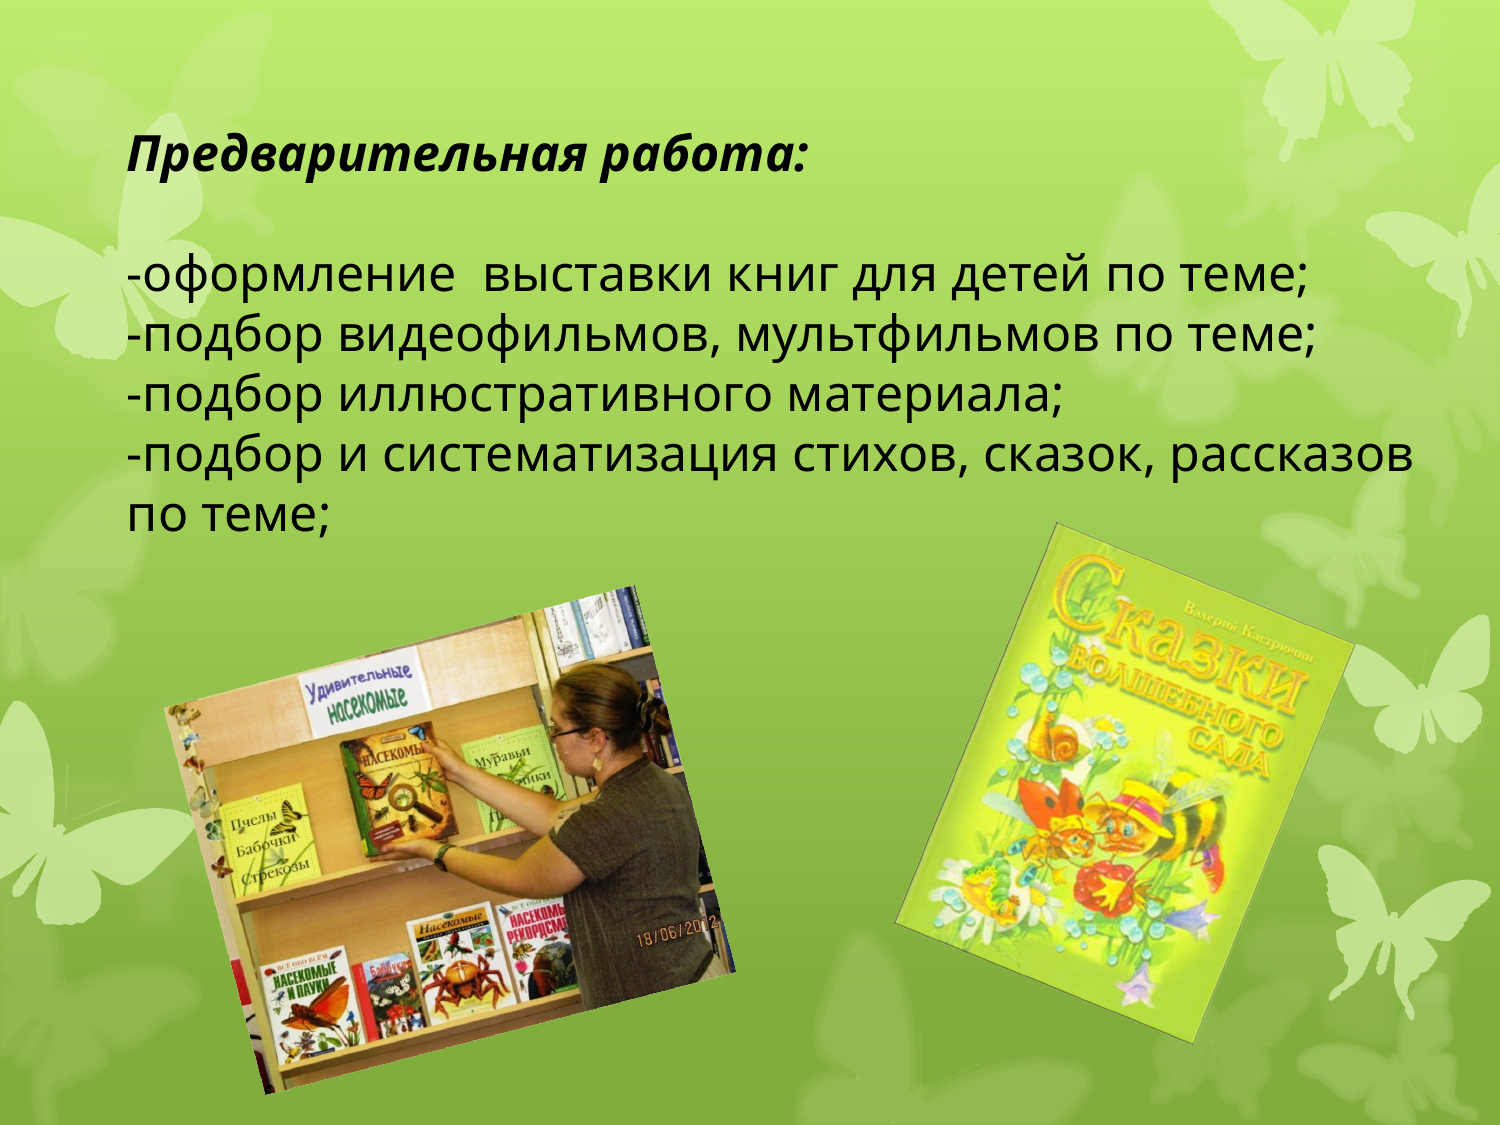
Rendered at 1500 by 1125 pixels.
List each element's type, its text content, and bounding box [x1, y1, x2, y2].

text_box Предварительная работа: -оформление выставки книг для детей по теме; -подбор видеофильмов, мультфильмов по теме; -подбор иллюстративного материала; -подбор и систематизация стихов, сказок, рассказов по теме; [112, 113, 1447, 609]
picture [165, 586, 736, 1094]
picture [895, 523, 1355, 1044]
